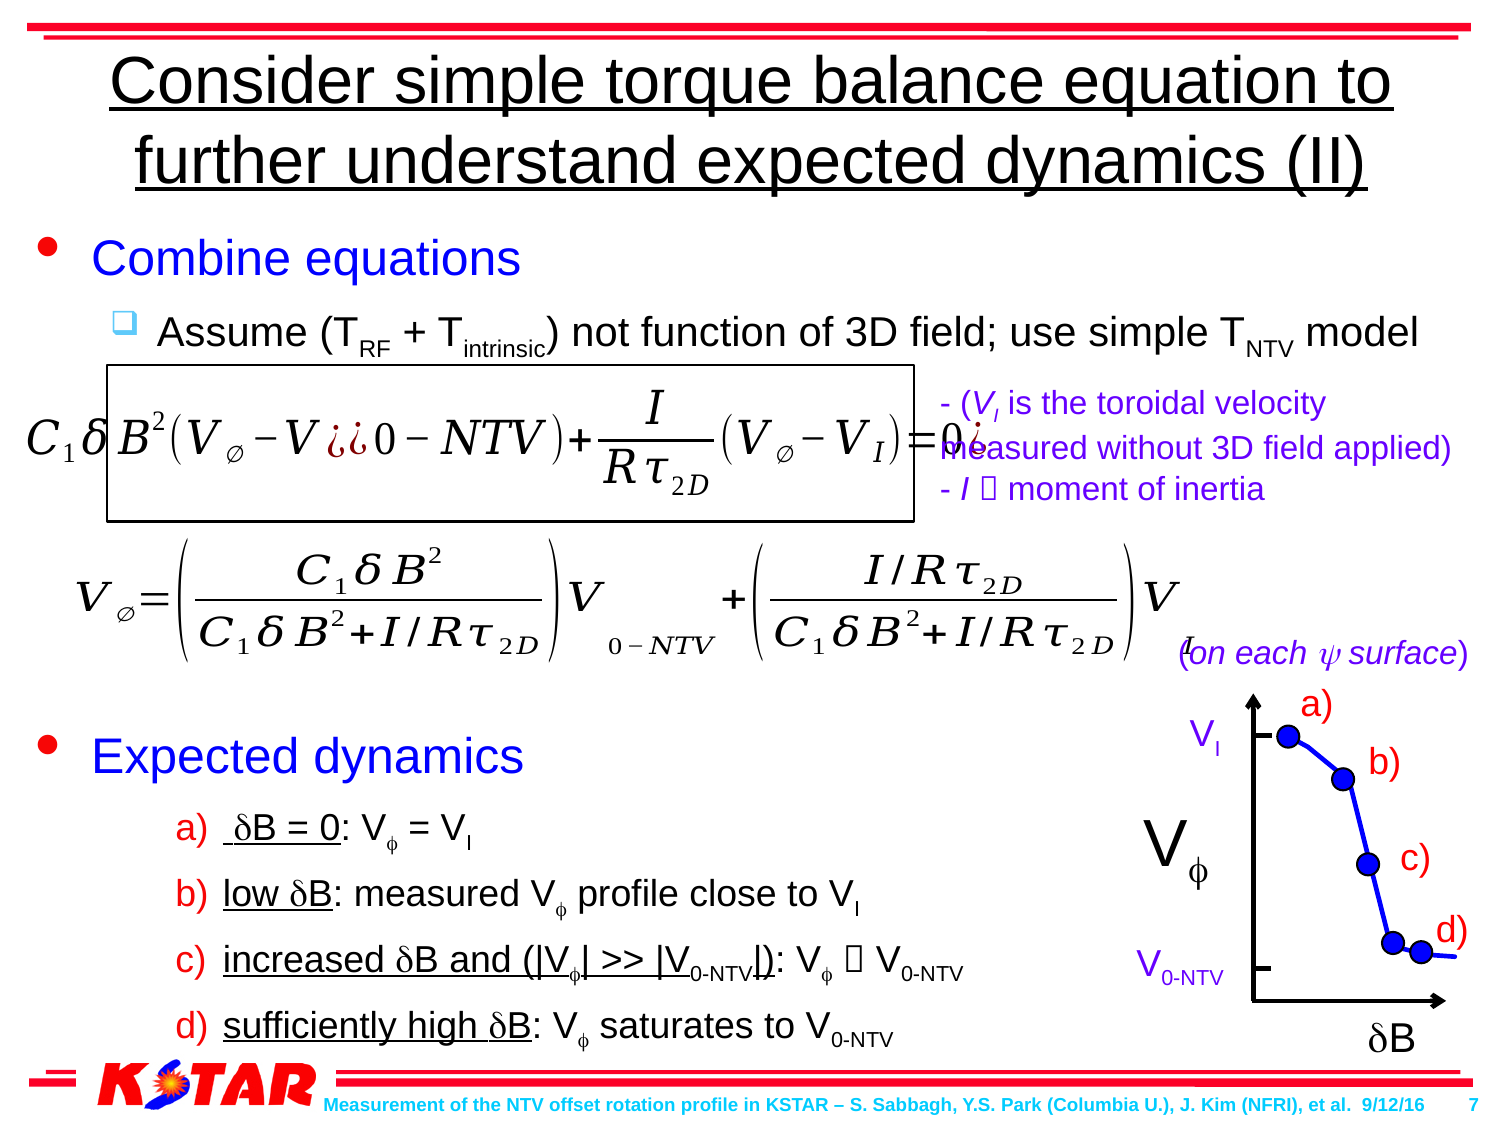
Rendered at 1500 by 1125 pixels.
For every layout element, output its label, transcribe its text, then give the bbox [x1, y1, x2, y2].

text_box [1382, 931, 1405, 955]
text_box c) [1385, 825, 1447, 886]
text_box Vf [1129, 792, 1224, 898]
text_box dB [1352, 1008, 1432, 1068]
text_box d) [1421, 897, 1485, 958]
text_box a) [1285, 679, 1349, 732]
text_box [1332, 768, 1353, 791]
title Consider simple torque balance equation to further understand expected dynamics (II) [20, 39, 1483, 195]
text_box VI [1257, 701, 1301, 768]
text_box VI [1174, 701, 1248, 768]
text_box [1301, 743, 1373, 854]
text_box [1372, 862, 1421, 951]
text_box - (VI is the toroidal velocity measured without 3D field applied) - I  moment of inertia [925, 373, 1484, 514]
list Combine equations Assume (TRF + Tintrinsic) not function of 3D field; use simple TNTV model Expected dynamics dB = 0: Vf = VI low dB: measured Vf profile close to VI increased dB and (|Vf| >> |V0-NTV|): Vf  V0-NTV sufficiently high dB: Vf saturates to V0-NTV [20, 230, 1475, 1061]
text_box [1410, 941, 1431, 964]
text_box [1357, 853, 1380, 876]
text_box b) [1353, 730, 1417, 790]
picture [76, 1061, 336, 1115]
text_box (on each y surface) [1163, 623, 1494, 679]
text_box [1277, 726, 1300, 748]
text_box [106, 364, 914, 522]
text_box V0-NTV [1121, 931, 1240, 998]
